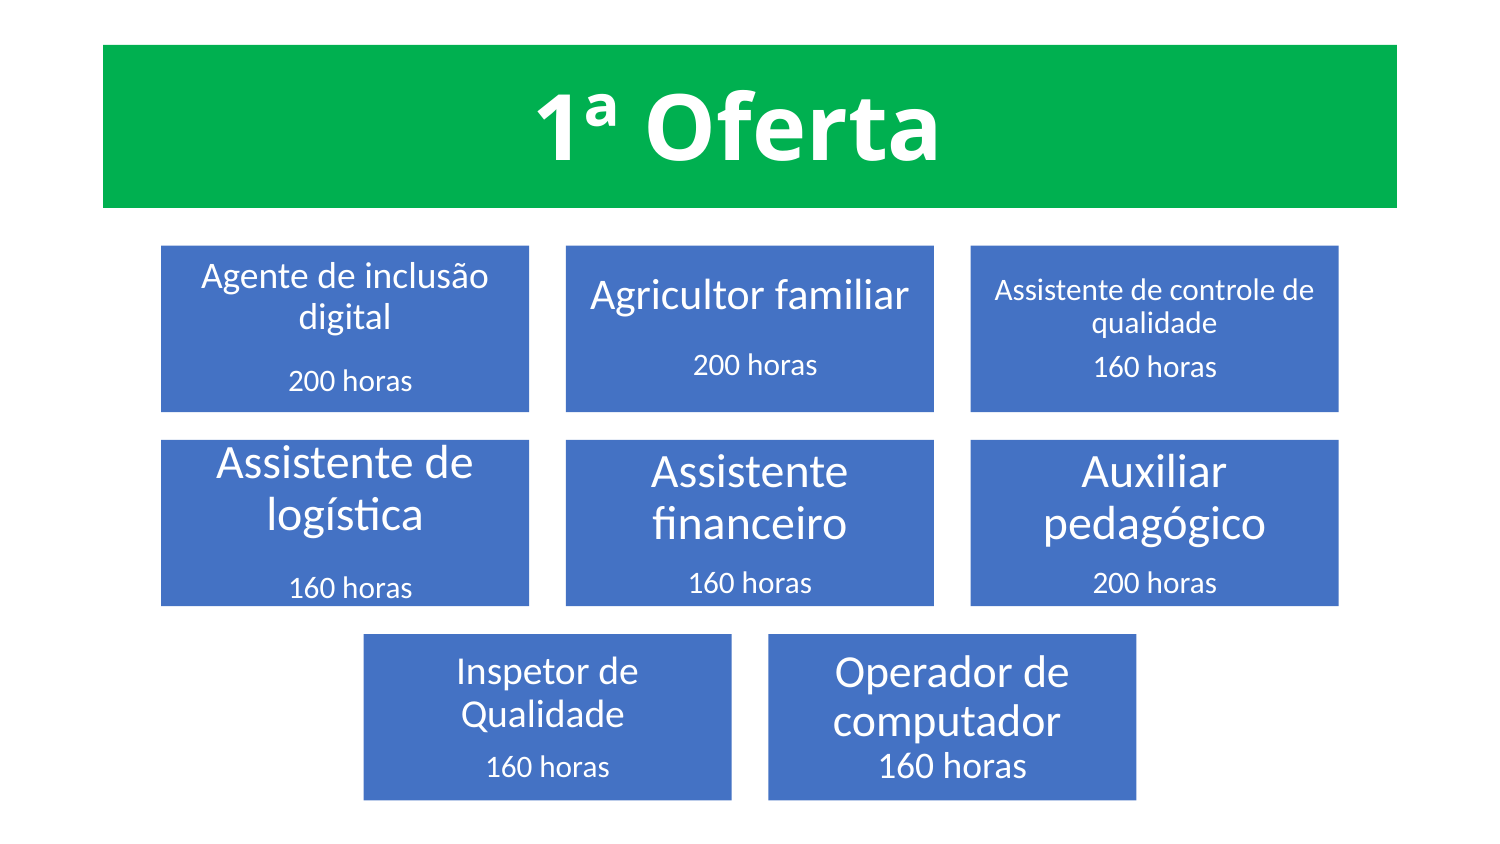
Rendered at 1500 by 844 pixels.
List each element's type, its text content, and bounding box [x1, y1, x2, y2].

title 1ª Oferta [103, 44, 1397, 208]
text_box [160, 245, 1339, 801]
